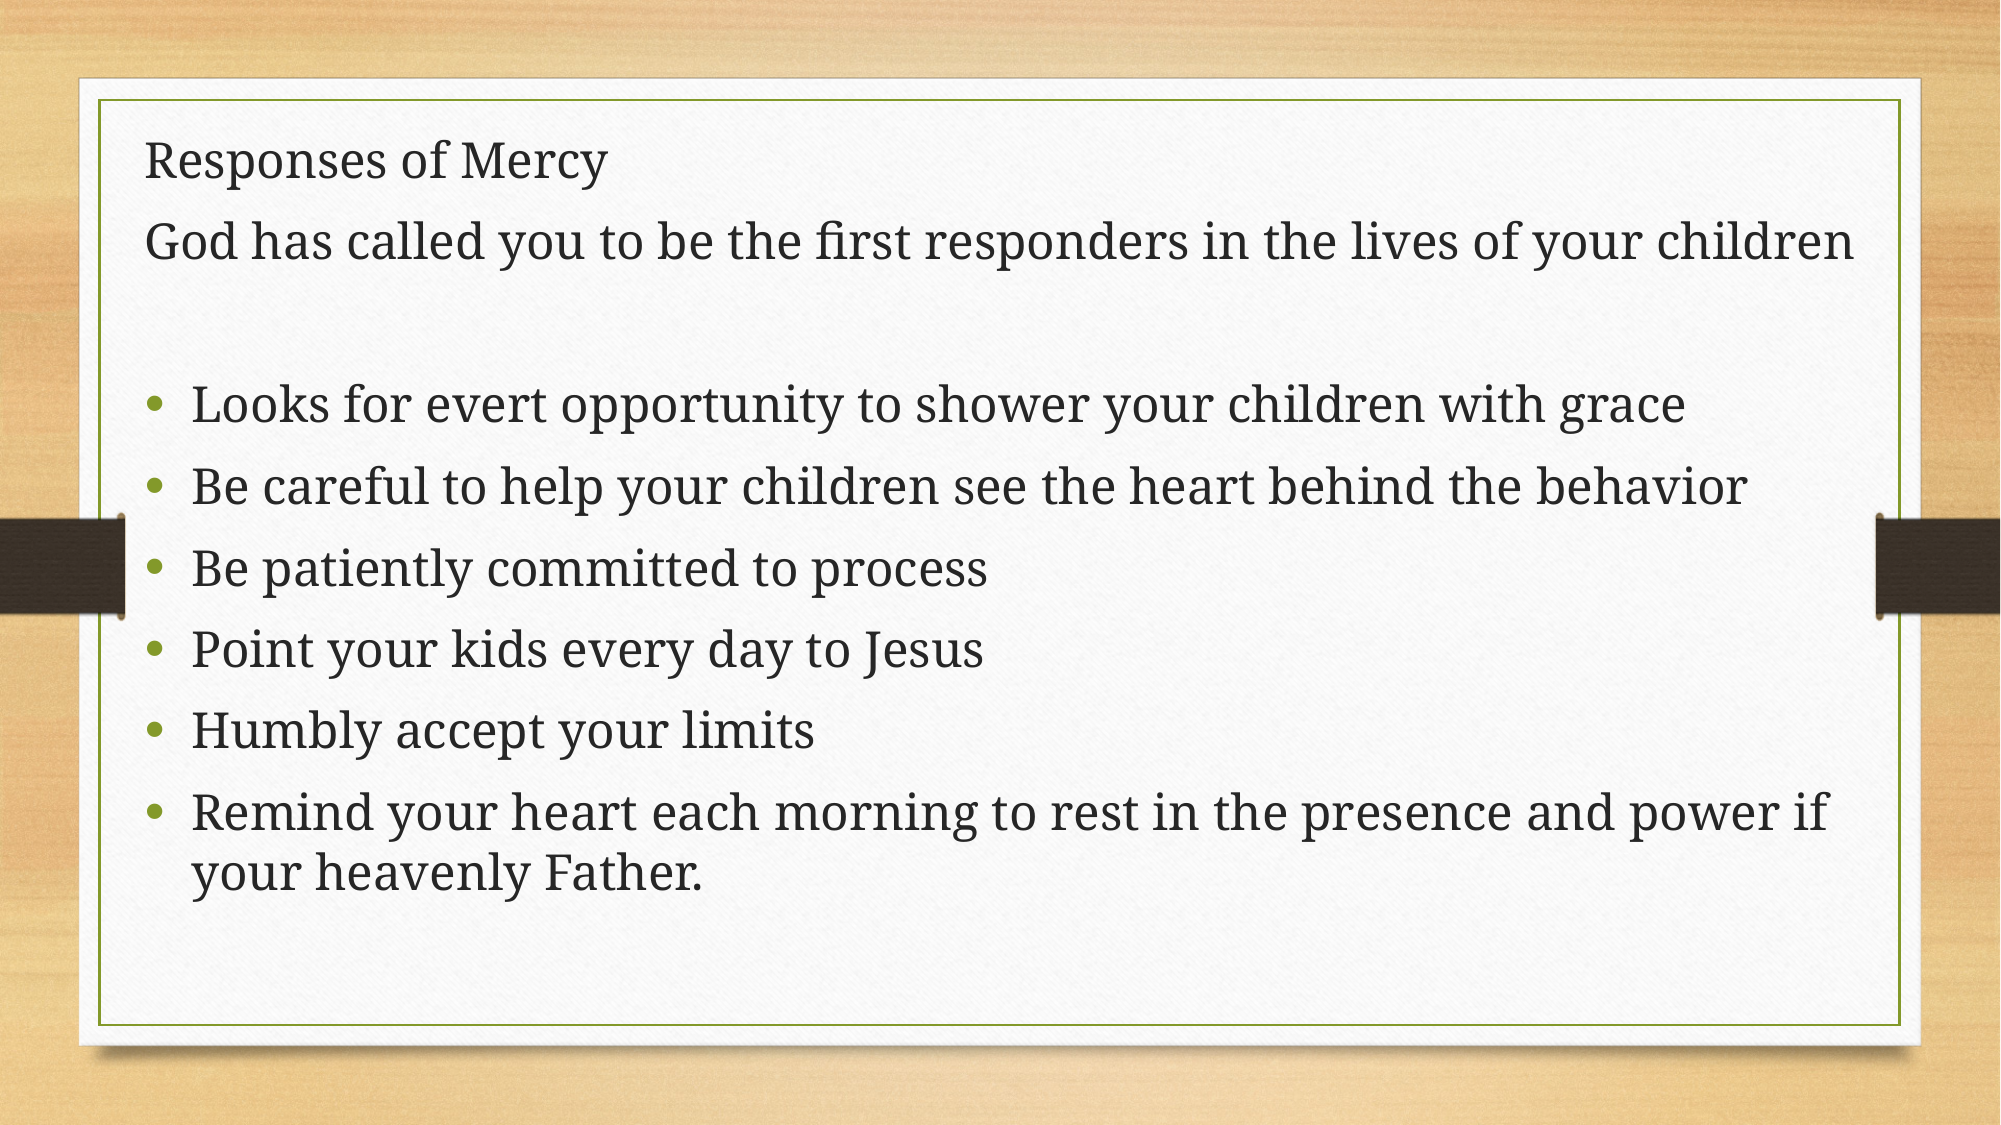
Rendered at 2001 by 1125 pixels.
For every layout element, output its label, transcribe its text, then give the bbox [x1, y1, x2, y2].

list Responses of Mercy God has called you to be the first responders in the lives of your children Looks for evert opportunity to shower your children with grace Be careful to help your children see the heart behind the behavior Be patiently committed to process Point your kids every day to Jesus Humbly accept your limits Remind your heart each morning to rest in the presence and power if your heavenly Father. [129, 121, 1874, 964]
picture [0, 0, 2001, 1125]
